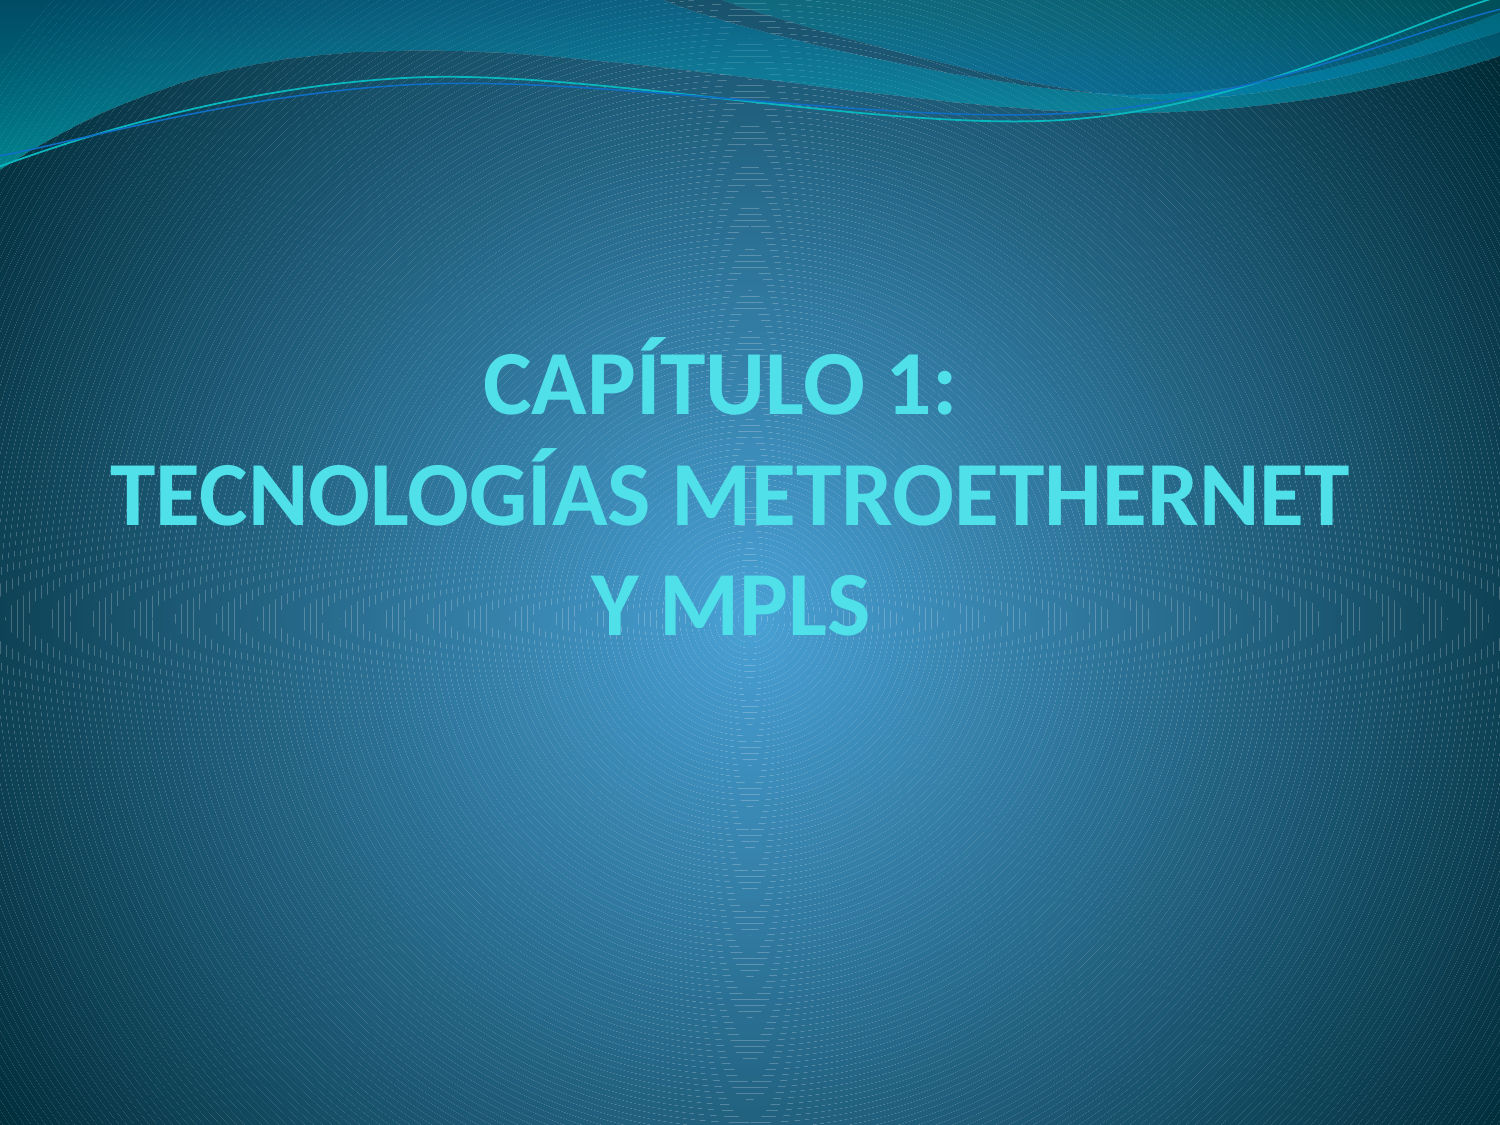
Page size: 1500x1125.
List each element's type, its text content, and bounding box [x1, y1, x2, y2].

title CAPÍTULO 1: TECNOLOGÍAS METROETHERNET Y MPLS [88, 349, 1377, 764]
